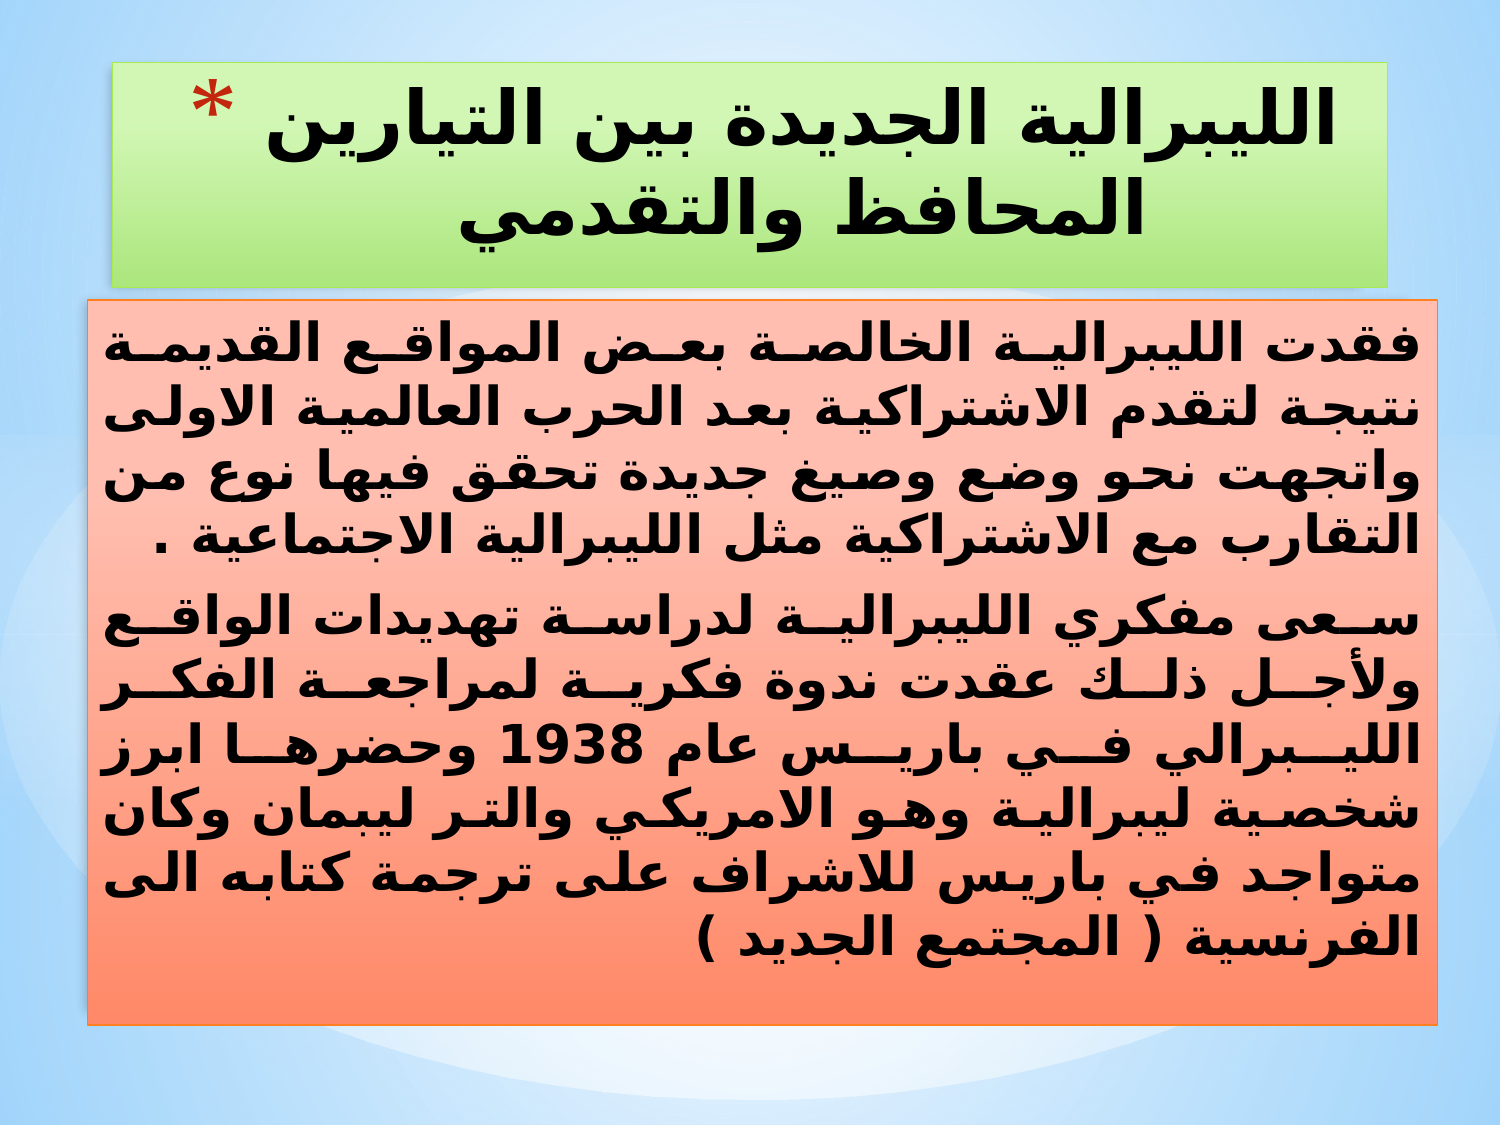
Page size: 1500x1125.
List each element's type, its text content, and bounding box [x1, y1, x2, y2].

title الليبرالية الجديدة بين التيارين المحافظ والتقدمي [112, 62, 1388, 288]
subtitle فقدت الليبرالية الخالصة بعض المواقع القديمة نتيجة لتقدم الاشتراكية بعد الحرب العالمية الاولى واتجهت نحو وضع وصيغ جديدة تحقق فيها نوع من التقارب مع الاشتراكية مثل الليبرالية الاجتماعية . سعى مفكري الليبرالية لدراسة تهديدات الواقع ولأجل ذلك عقدت ندوة فكرية لمراجعة الفكر الليبرالي في باريس عام 1938 وحضرها ابرز شخصية ليبرالية وهو الامريكي والتر ليبمان وكان متواجد في باريس للاشراف على ترجمة كتابه الى الفرنسية ( المجتمع الجديد ) [87, 299, 1438, 1026]
